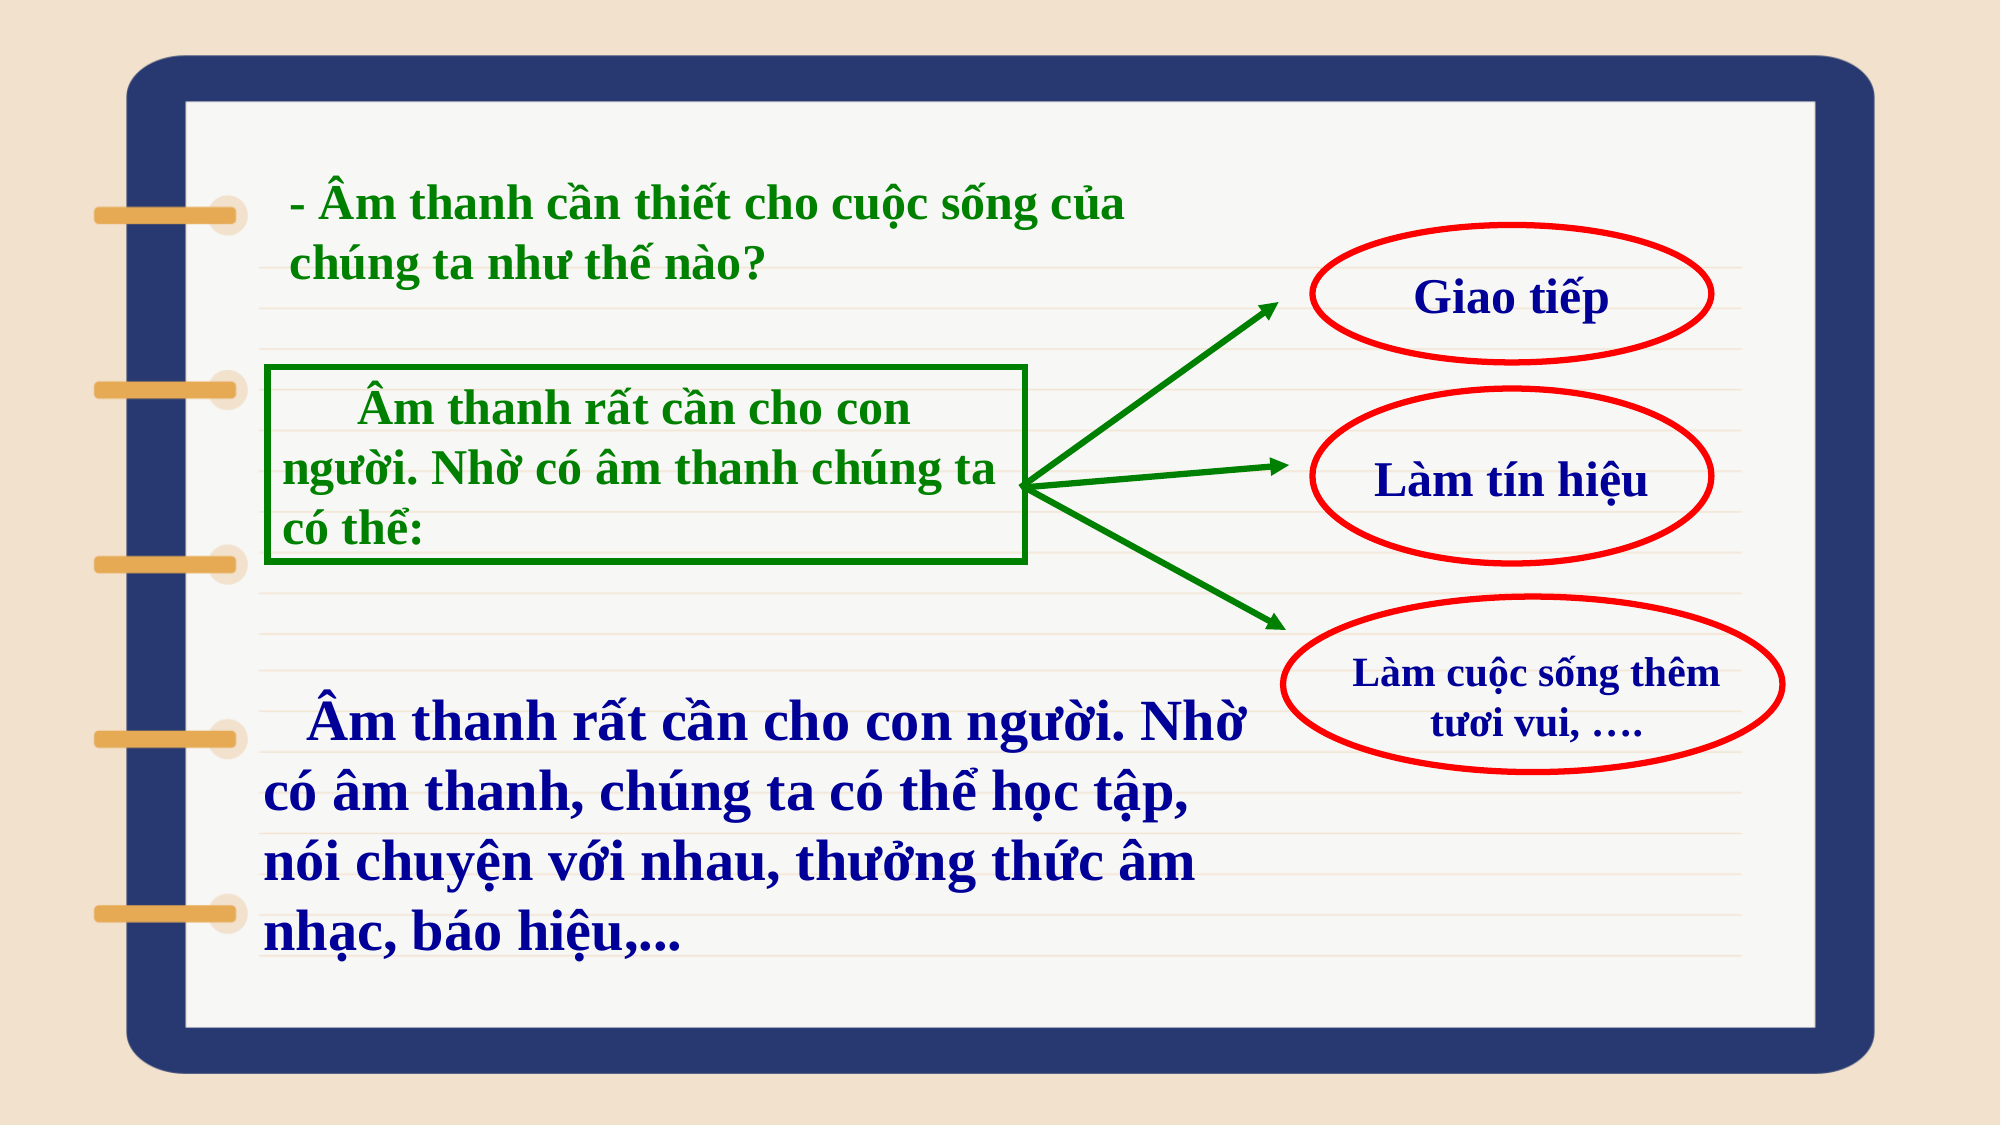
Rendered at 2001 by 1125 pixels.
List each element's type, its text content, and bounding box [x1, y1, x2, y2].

text_box Làm tín hiệu [1312, 388, 1712, 564]
text_box Làm cuộc sống thêm tươi vui, …. [1312, 637, 1761, 753]
text_box [1761, 648, 1783, 720]
text_box Giao tiếp [1312, 224, 1712, 363]
text_box [1025, 302, 1279, 485]
text_box Âm thanh rất cần cho con người. Nhờ có âm thanh chúng ta có thể: [267, 366, 1025, 562]
text_box [1322, 596, 1744, 637]
picture [0, 0, 2001, 1125]
text_box - Âm thanh cần thiết cho cuộc sống của chúng ta như thế nào? [274, 162, 1154, 298]
text_box Âm thanh rất cần cho con người. Nhờ có âm thanh, chúng ta có thể học tập, nói chuyện với nhau, thưởng thức âm nhạc, báo hiệu,... [248, 674, 1279, 970]
text_box [1377, 753, 1689, 773]
text_box [1025, 487, 1286, 630]
text_box [1027, 459, 1290, 488]
text_box [1283, 643, 1312, 726]
